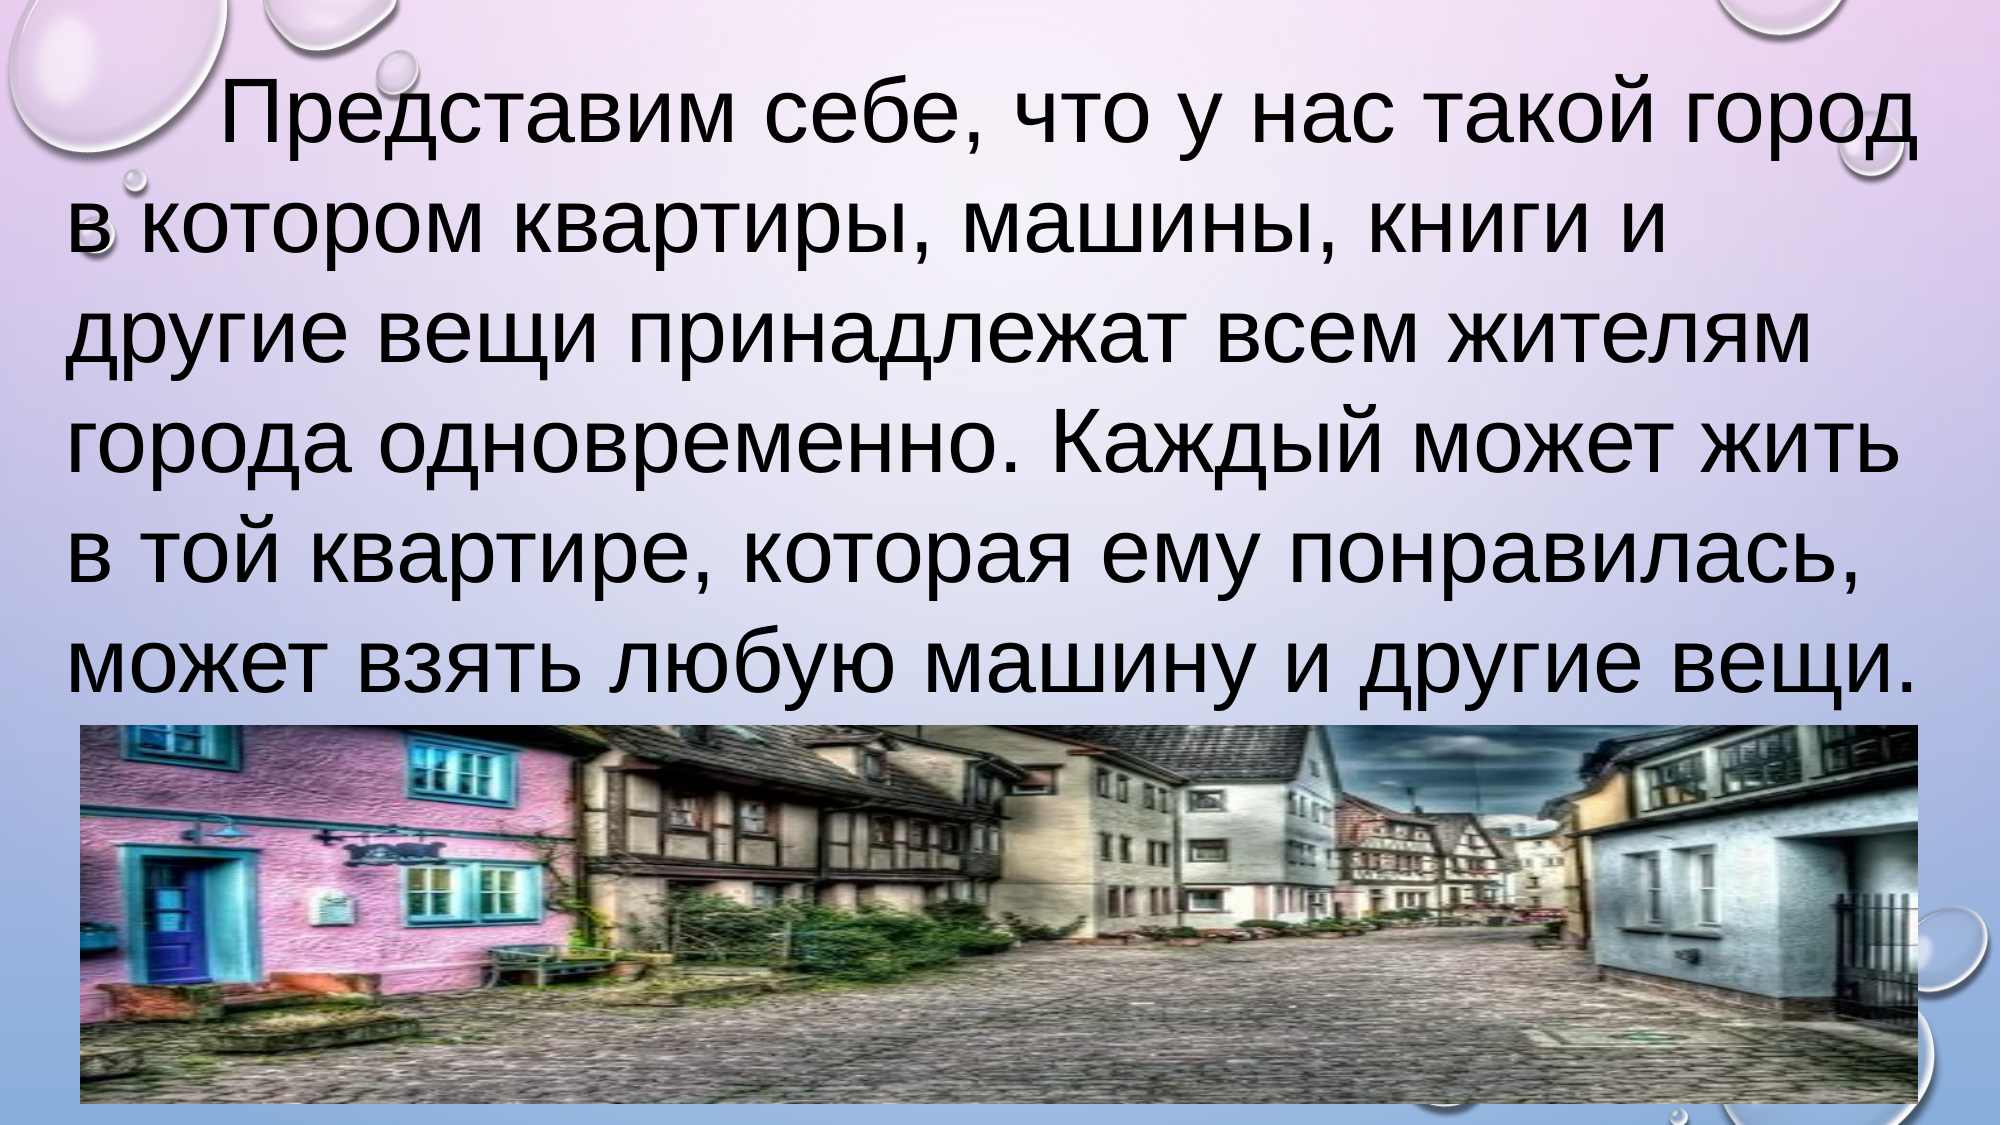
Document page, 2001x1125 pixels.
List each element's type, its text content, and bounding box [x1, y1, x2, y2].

picture [0, 0, 2000, 1125]
text_box Представим себе, что у нас такой город в котором квартиры, машины, книги и другие вещи принадлежат всем жителям города одновременно. Каждый может жить в той квартире, которая ему понравилась, может взять любую машину и другие вещи. [50, 43, 1957, 718]
